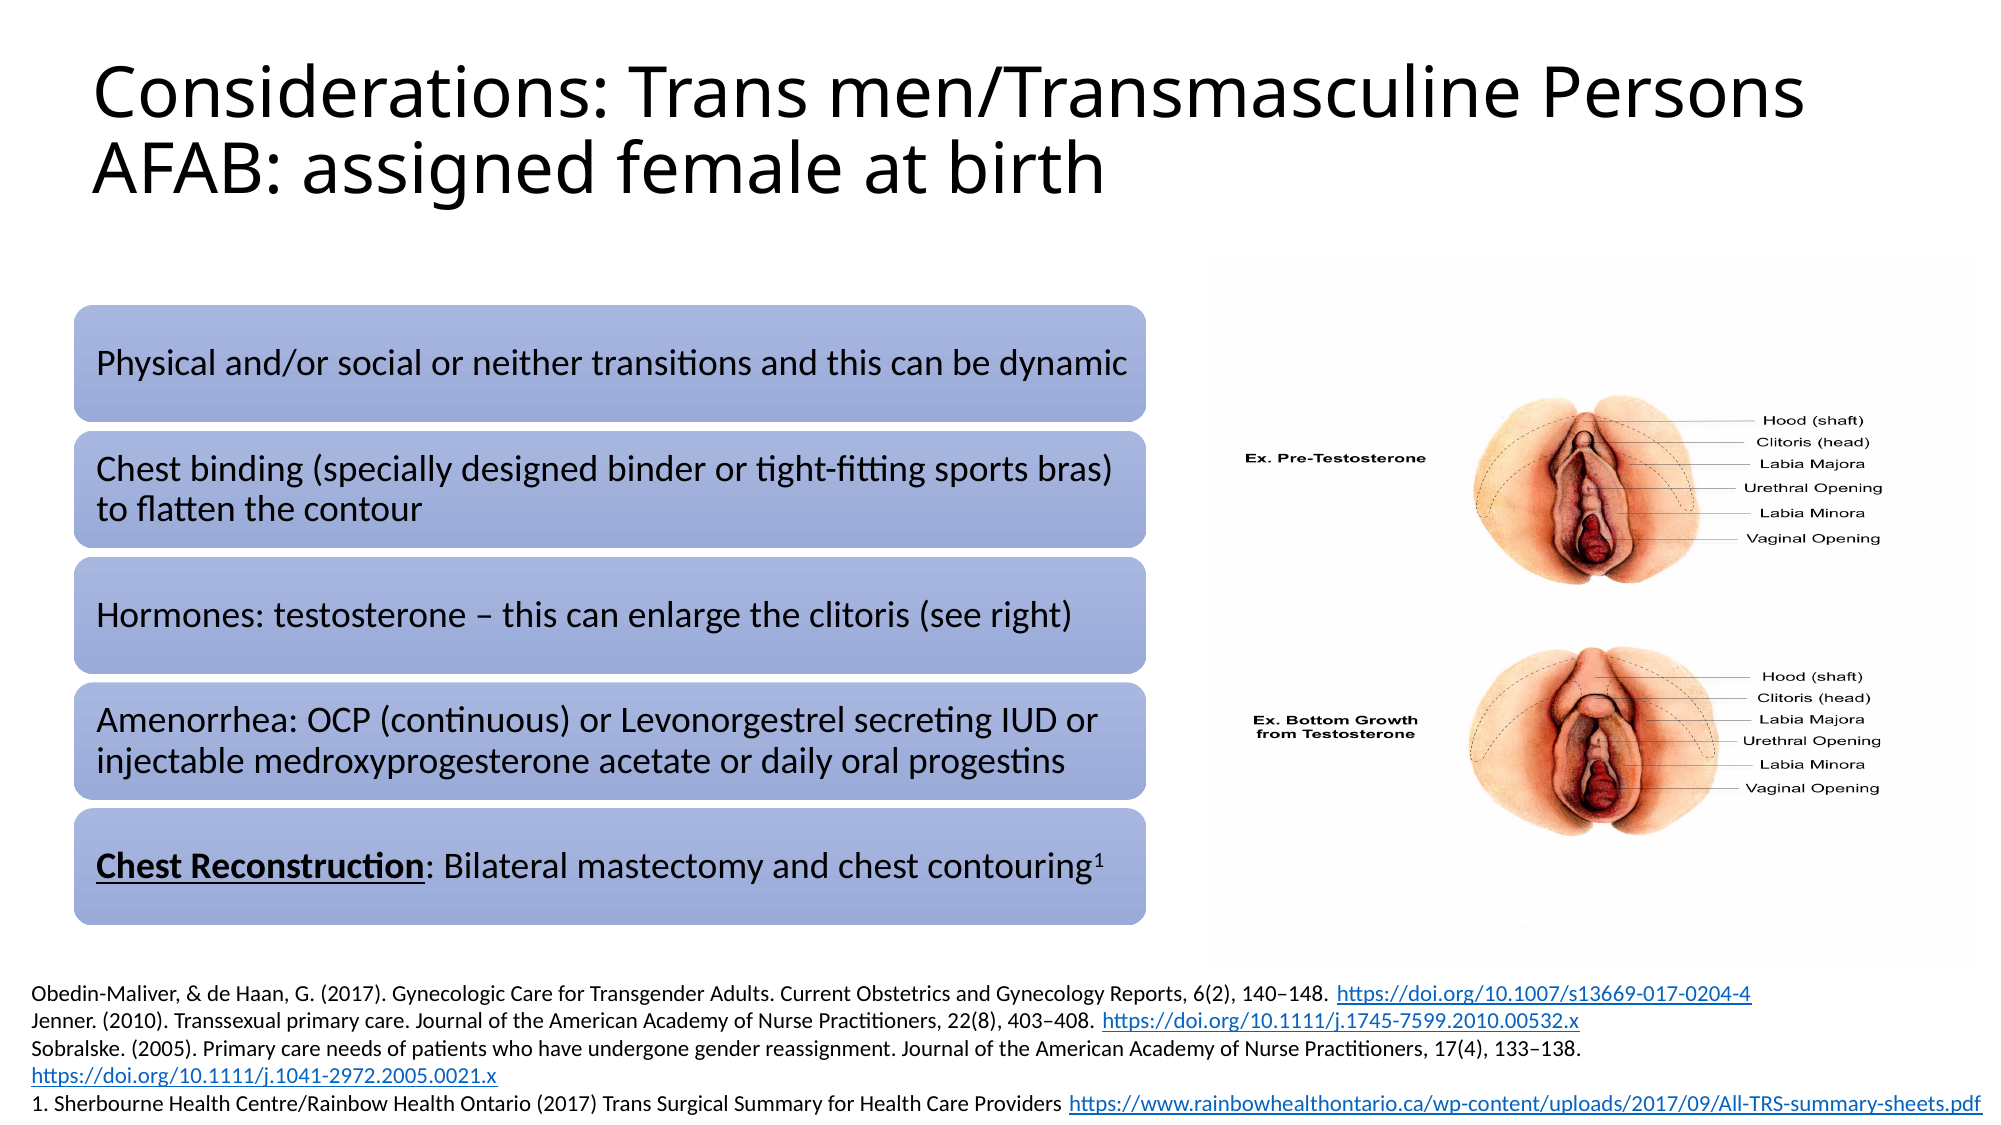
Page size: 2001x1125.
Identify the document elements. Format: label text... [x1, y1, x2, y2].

text_box Obedin-Maliver, & de Haan, G. (2017). Gynecologic Care for Transgender Adults. Current Obstetrics and Gynecology Reports, 6(2), 140–148. https://doi.org/10.1007/s13669-017-0204-4 Jenner. (2010). Transsexual primary care. Journal of the American Academy of Nurse Practitioners, 22(8), 403–408. https://doi.org/10.1111/j.1745-7599.2010.00532.x Sobralske. (2005). Primary care needs of patients who have undergone gender reassignment. Journal of the American Academy of Nurse Practitioners, 17(4), 133–138. https://doi.org/10.1111/j.1041-2972.2005.0021.x 1. Sherbourne Health Centre/Rainbow Health Ontario (2017) Trans Surgical Summary for Health Care Providers https://www.rainbowhealthontario.ca/wp-content/uploads/2017/09/All-TRS-summary-sheets.pdf [16, 971, 2000, 1124]
title Considerations: Trans men/Transmasculine Persons AFAB: assigned female at birth [77, 24, 1909, 242]
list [73, 241, 1147, 989]
picture [1203, 257, 1976, 972]
